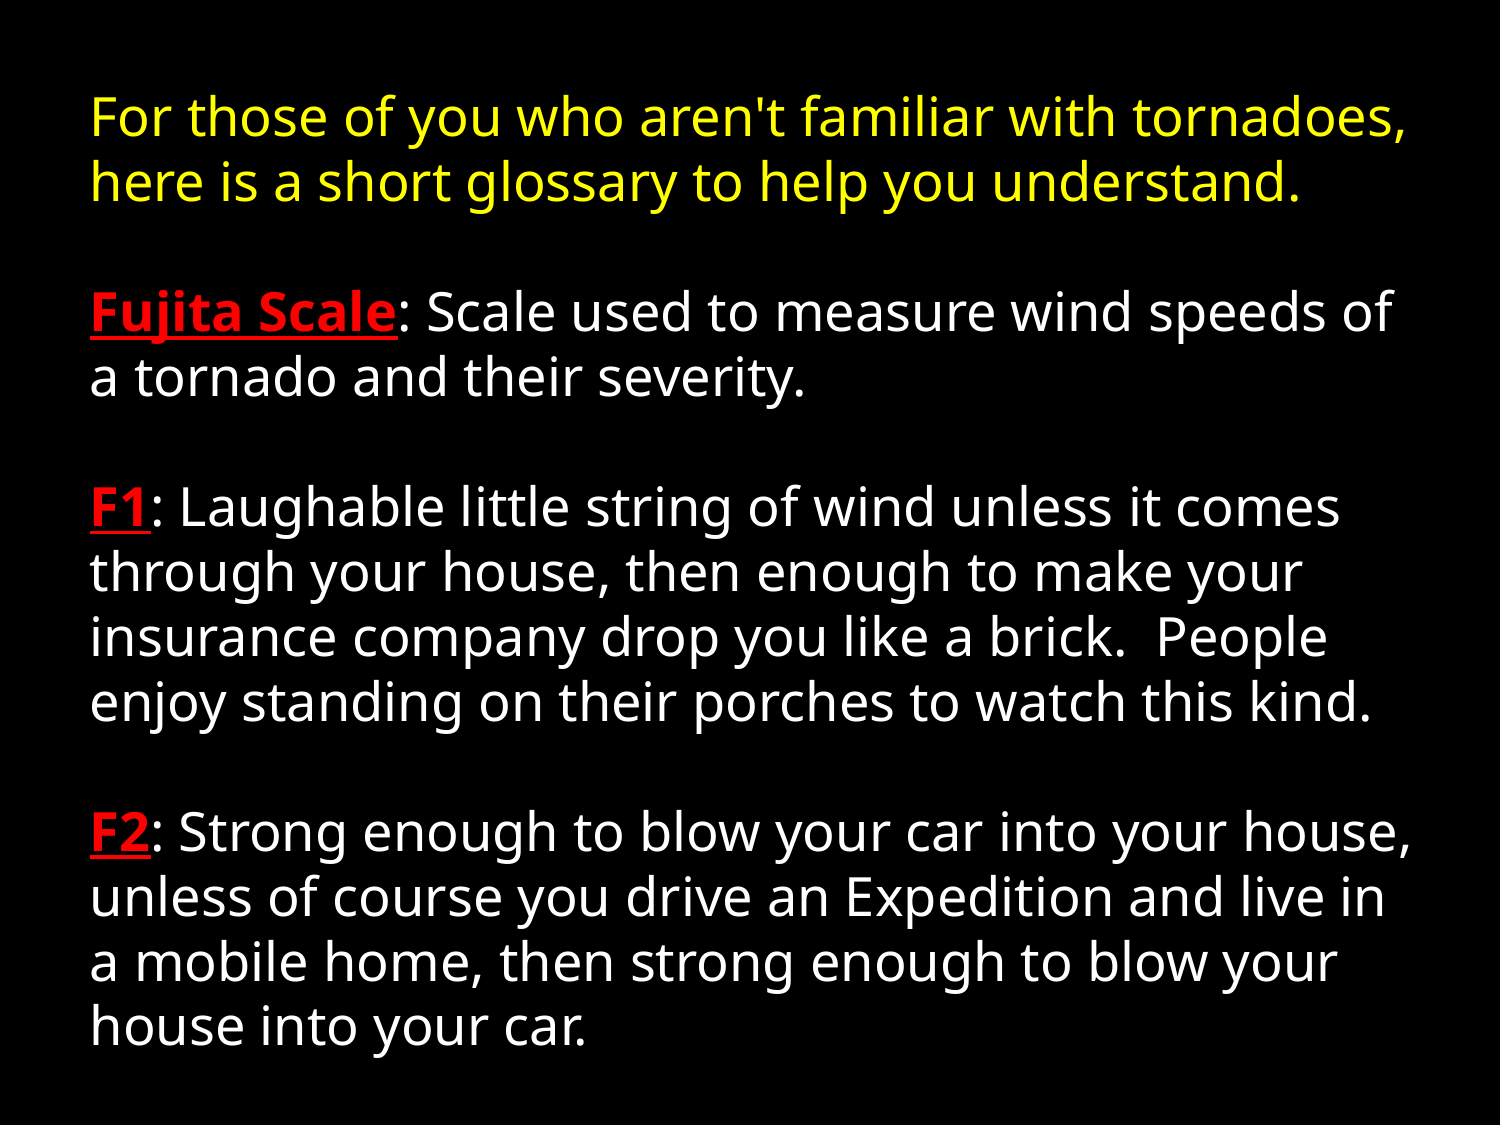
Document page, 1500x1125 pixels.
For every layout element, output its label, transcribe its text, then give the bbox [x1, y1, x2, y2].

text_box For those of you who aren't familiar with tornadoes, here is a short glossary to help you understand. Fujita Scale: Scale used to measure wind speeds of a tornado and their severity. F1: Laughable little string of wind unless it comes through your house, then enough to make your insurance company drop you like a brick. People enjoy standing on their porches to watch this kind. F2: Strong enough to blow your car into your house, unless of course you drive an Expedition and live in a mobile home, then strong enough to blow your house into your car. [74, 74, 1438, 1065]
